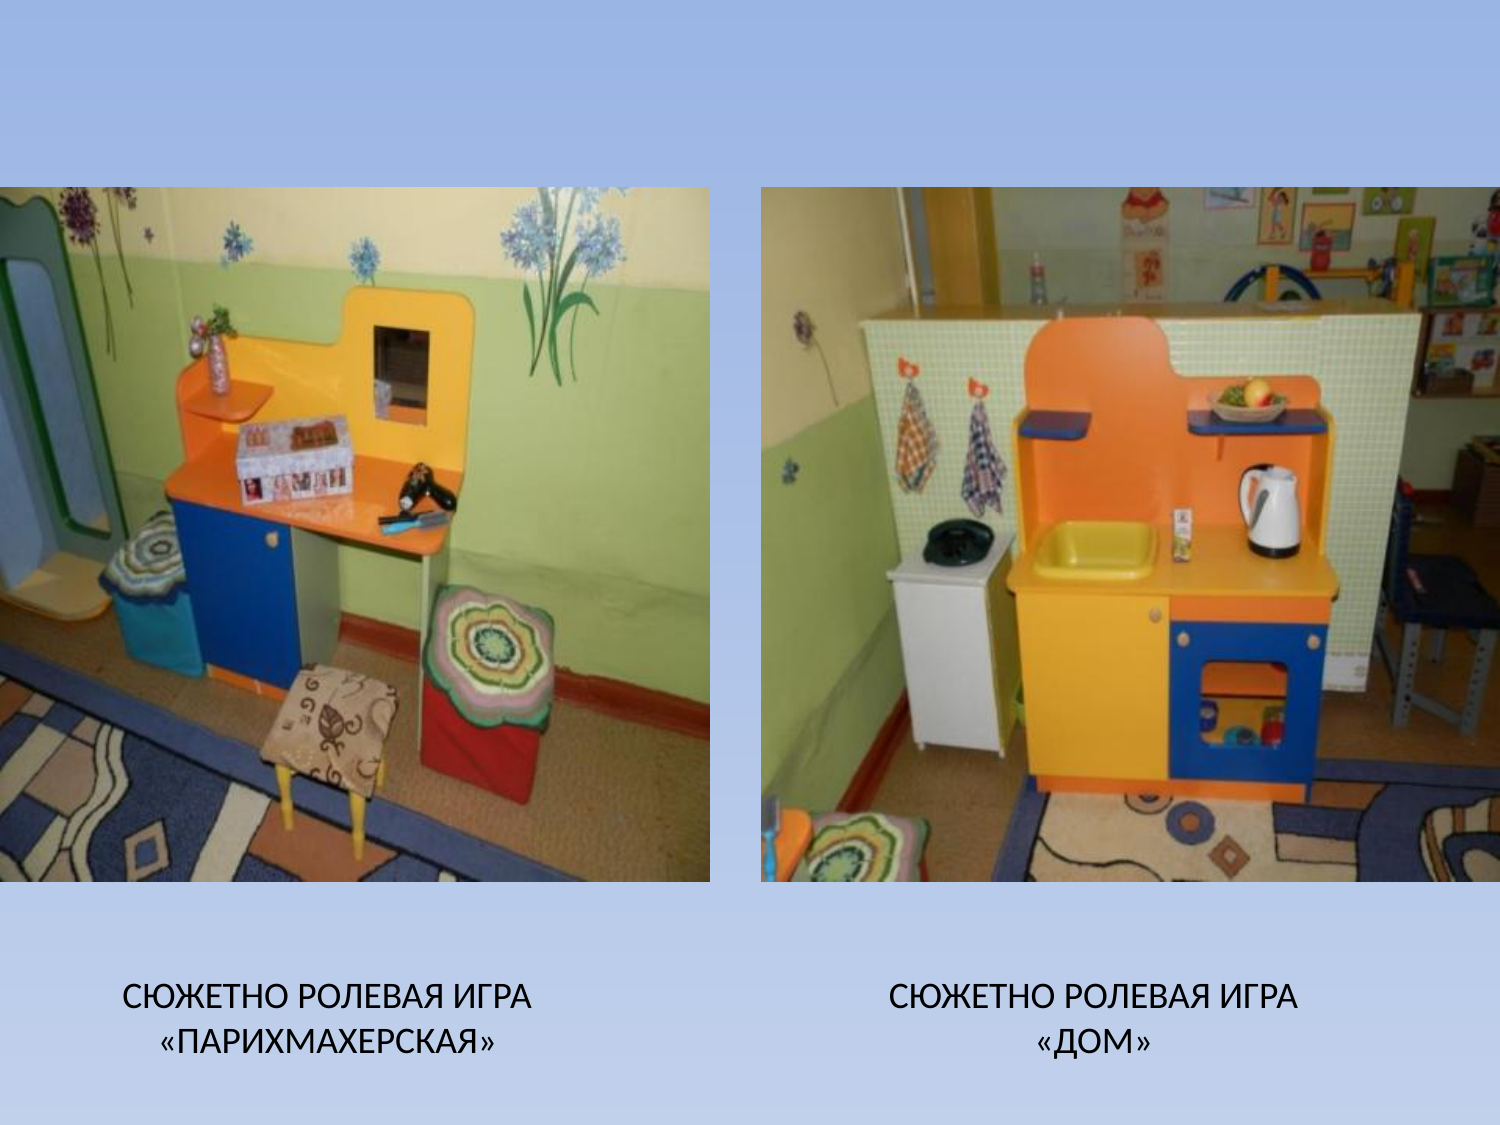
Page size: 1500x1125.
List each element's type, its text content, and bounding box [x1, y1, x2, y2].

text_box СЮЖЕТНО РОЛЕВАЯ ИГРА «ДОМ» [874, 964, 1314, 1069]
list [761, 187, 1500, 882]
text_box СЮЖЕТНО РОЛЕВАЯ ИГРА «ПАРИХМАХЕРСКАЯ» [107, 964, 547, 1069]
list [0, 187, 710, 882]
